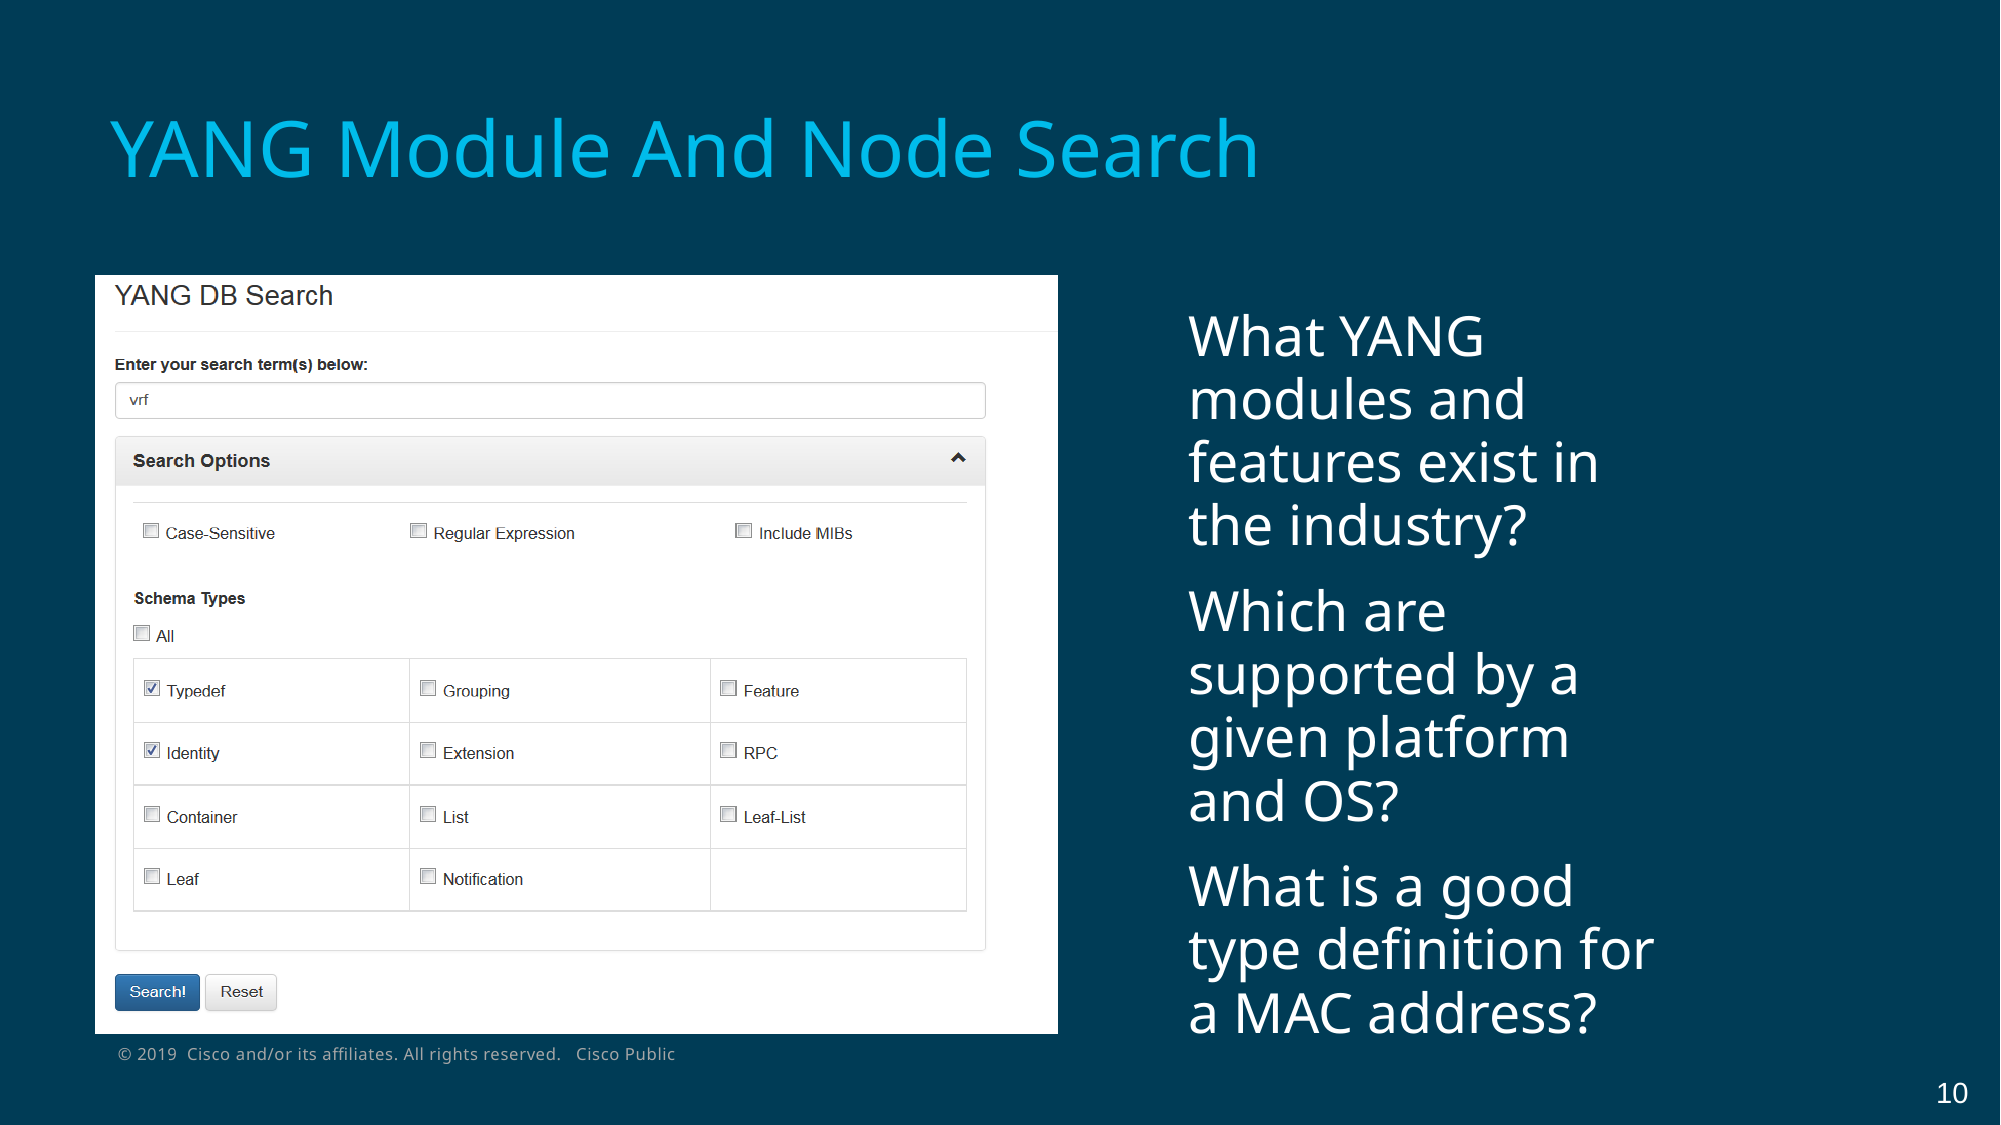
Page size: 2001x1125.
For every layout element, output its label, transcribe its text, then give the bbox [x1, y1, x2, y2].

slide_number 10 [1921, 1067, 2000, 1125]
title YANG Module And Node Search [95, 74, 1922, 235]
list [192, 138, 2000, 1034]
picture [96, 276, 1057, 1033]
